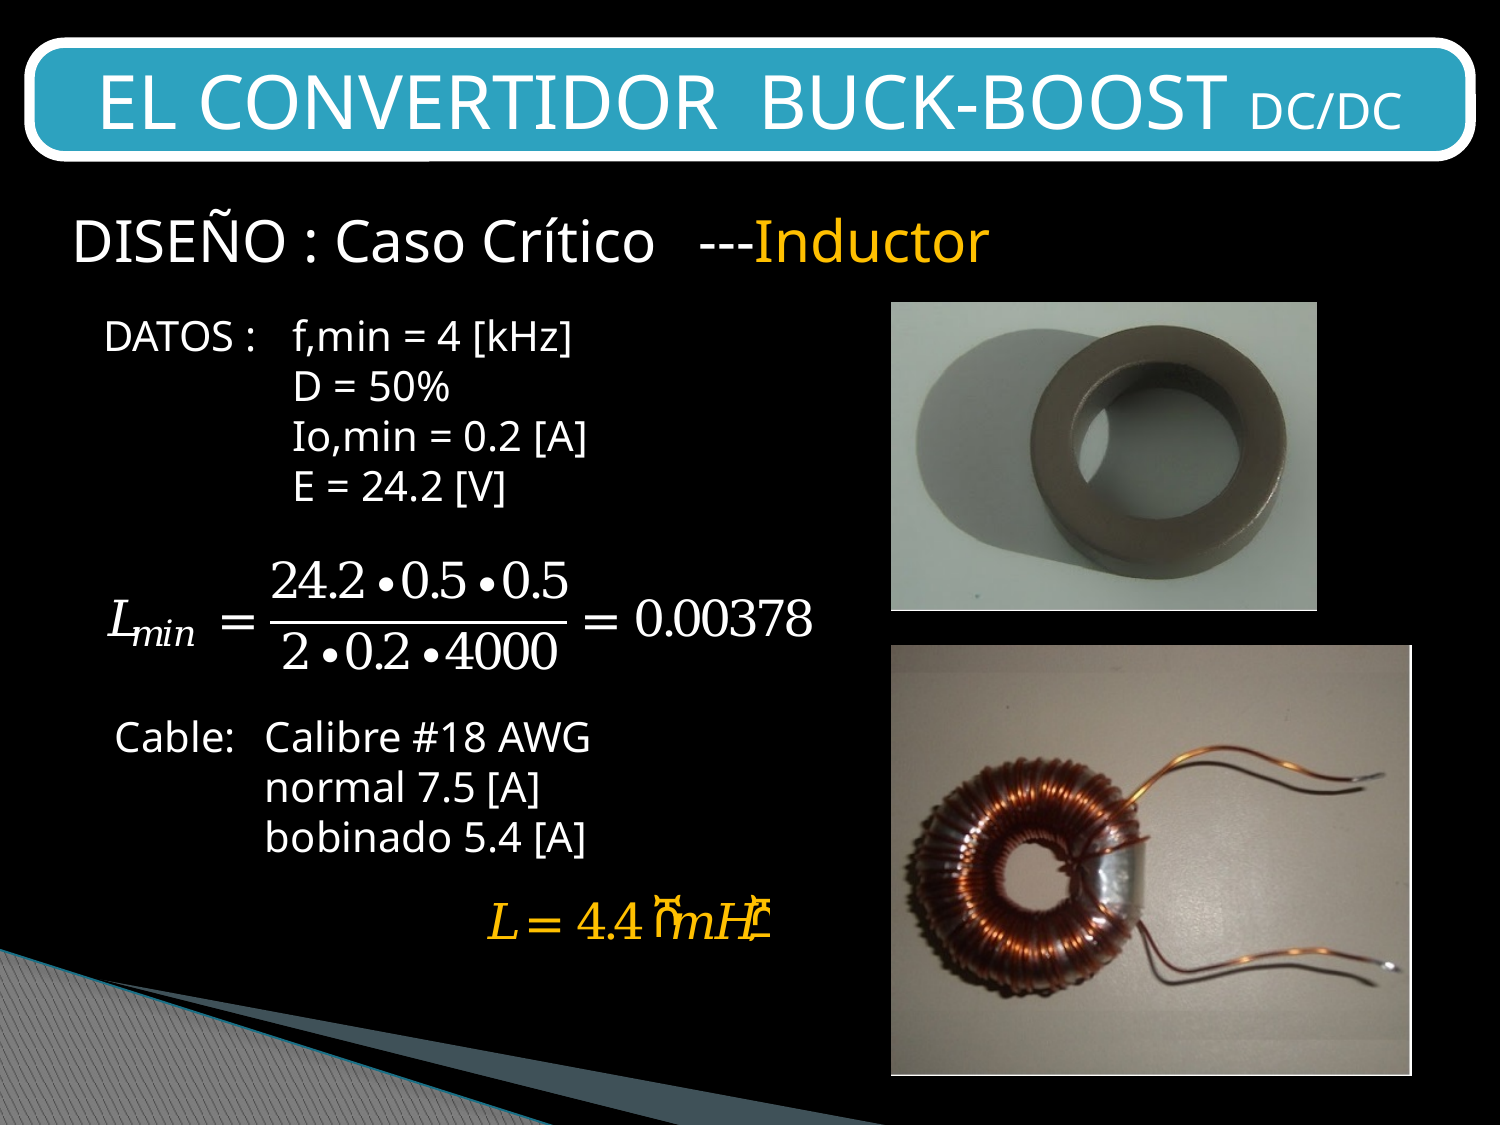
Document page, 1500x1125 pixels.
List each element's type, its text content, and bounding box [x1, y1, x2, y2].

picture [891, 644, 1412, 1076]
text_box EL CONVERTIDOR BUCK-BOOST DC/DC [24, 37, 1476, 162]
text_box DISEÑO : Caso Crítico [41, 196, 631, 281]
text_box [64, 556, 851, 705]
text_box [479, 892, 771, 988]
picture [891, 302, 1318, 612]
text_box Cable: Calibre #18 AWG normal 7.5 [A] bobinado 5.4 [A] [100, 718, 691, 868]
text_box DATOS : [88, 302, 277, 368]
text_box ---Inductor [631, 196, 1058, 281]
text_box f,min = 4 [kHz] D = 50% Io,min = 0.2 [A] E = 24.2 [V] [277, 302, 656, 518]
picture [0, 952, 543, 1125]
